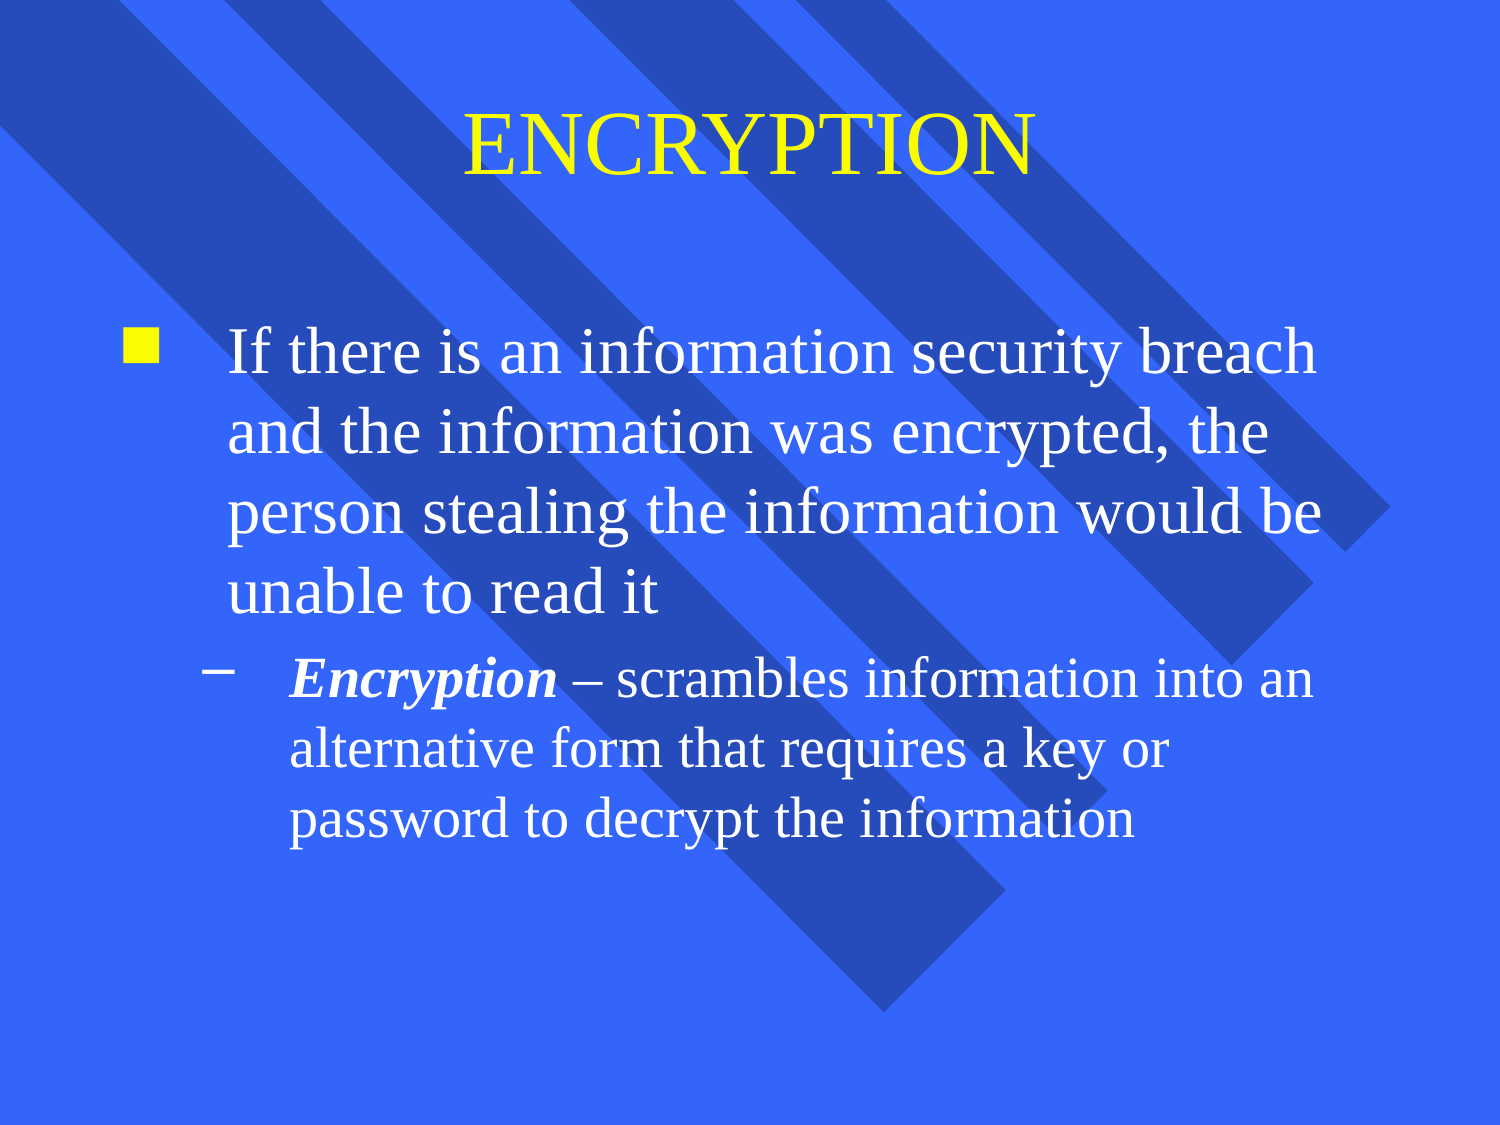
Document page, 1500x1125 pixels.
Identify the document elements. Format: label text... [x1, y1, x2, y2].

title ENCRYPTION [111, 36, 1388, 238]
list If there is an information security breach and the information was encrypted, the person stealing the information would be unable to read it Encryption – scrambles information into an alternative form that requires a key or password to decrypt the information [111, 299, 1388, 976]
